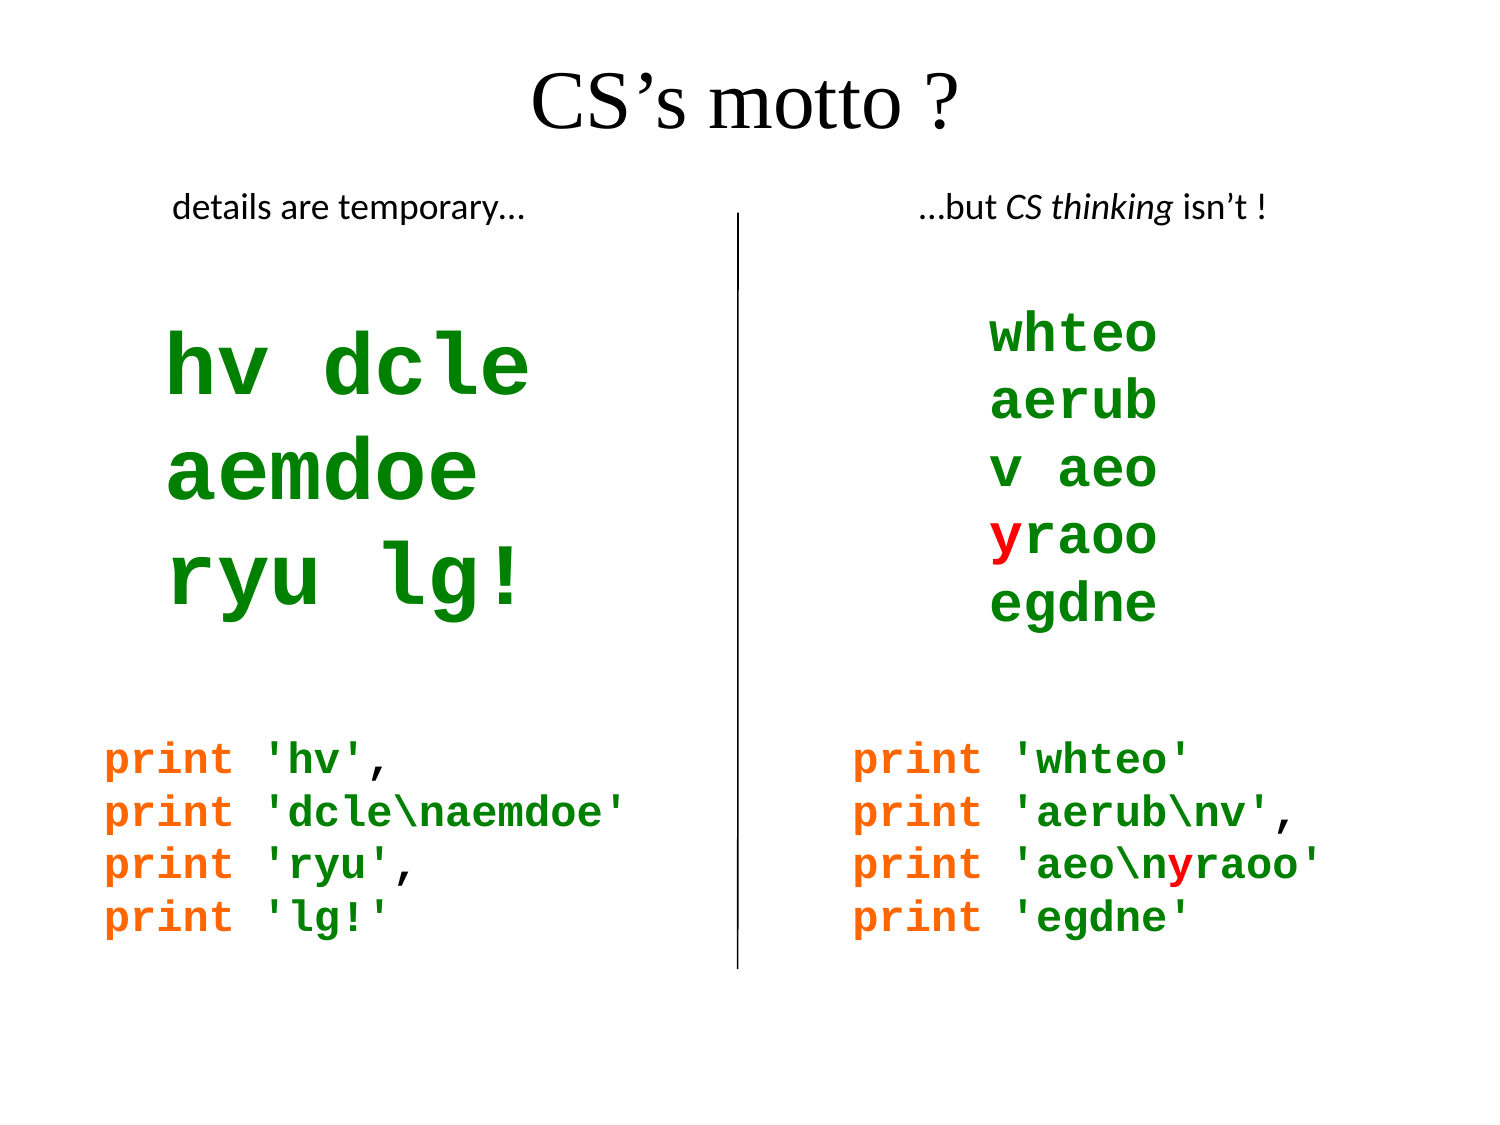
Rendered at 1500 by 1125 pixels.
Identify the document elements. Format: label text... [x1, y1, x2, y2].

text_box …but CS thinking isn’t ! [774, 174, 1413, 235]
text_box print 'hv', print 'dcle\naemdoe' print 'ryu', print 'lg!' [89, 722, 660, 948]
text_box details are temporary… [157, 174, 549, 235]
text_box print 'whteo' print 'aerub\nv', print 'aeo\nyraoo' print 'egdne' [837, 722, 1408, 948]
text_box CS’s motto ? [112, 37, 1400, 153]
text_box whteo aerub v aeo yraoo egdne [974, 287, 1275, 640]
text_box hv dcle aemdoe ryu lg! [150, 299, 638, 630]
